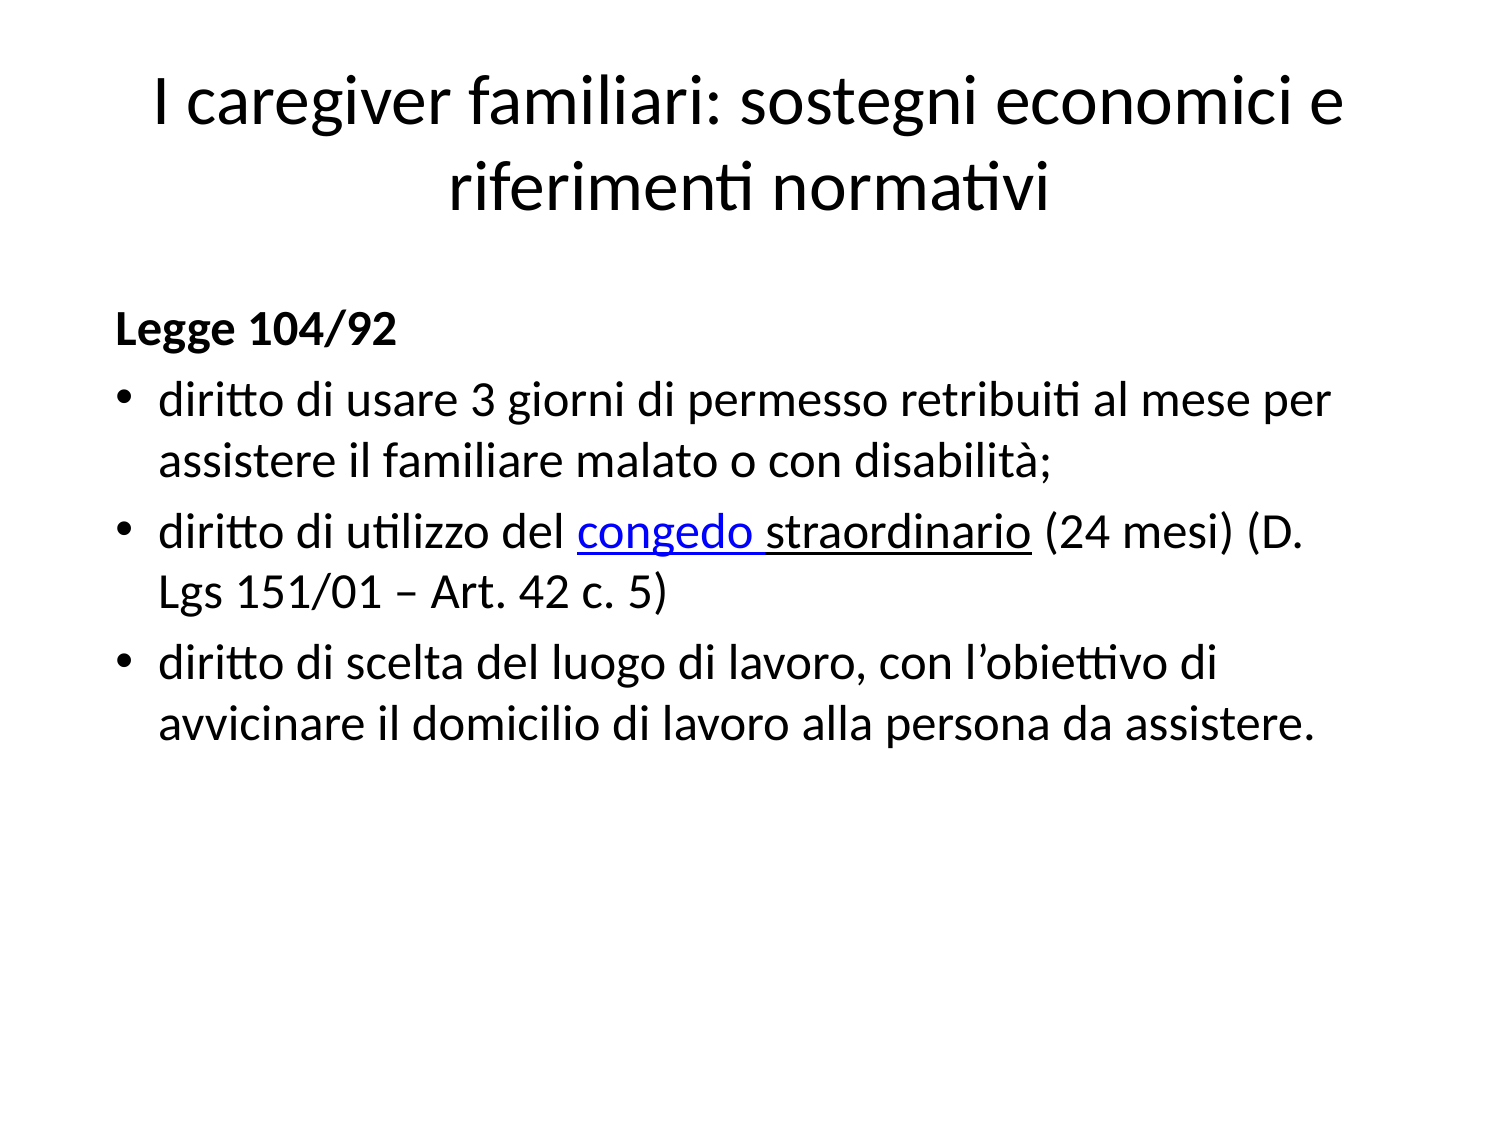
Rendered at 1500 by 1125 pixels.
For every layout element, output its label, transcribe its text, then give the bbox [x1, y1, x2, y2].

list Legge 104/92 diritto di usare 3 giorni di permesso retribuiti al mese per assistere il familiare malato o con disabilità; diritto di utilizzo del congedo straordinario (24 mesi) (D. Lgs 151/01 – Art. 42 c. 5) diritto di scelta del luogo di lavoro, con l’obiettivo di avvicinare il domicilio di lavoro alla persona da assistere. [100, 728, 1376, 787]
text_box [99, 287, 1450, 728]
title I caregiver familiari: sostegni economici e riferimenti normativi [75, 45, 1425, 233]
